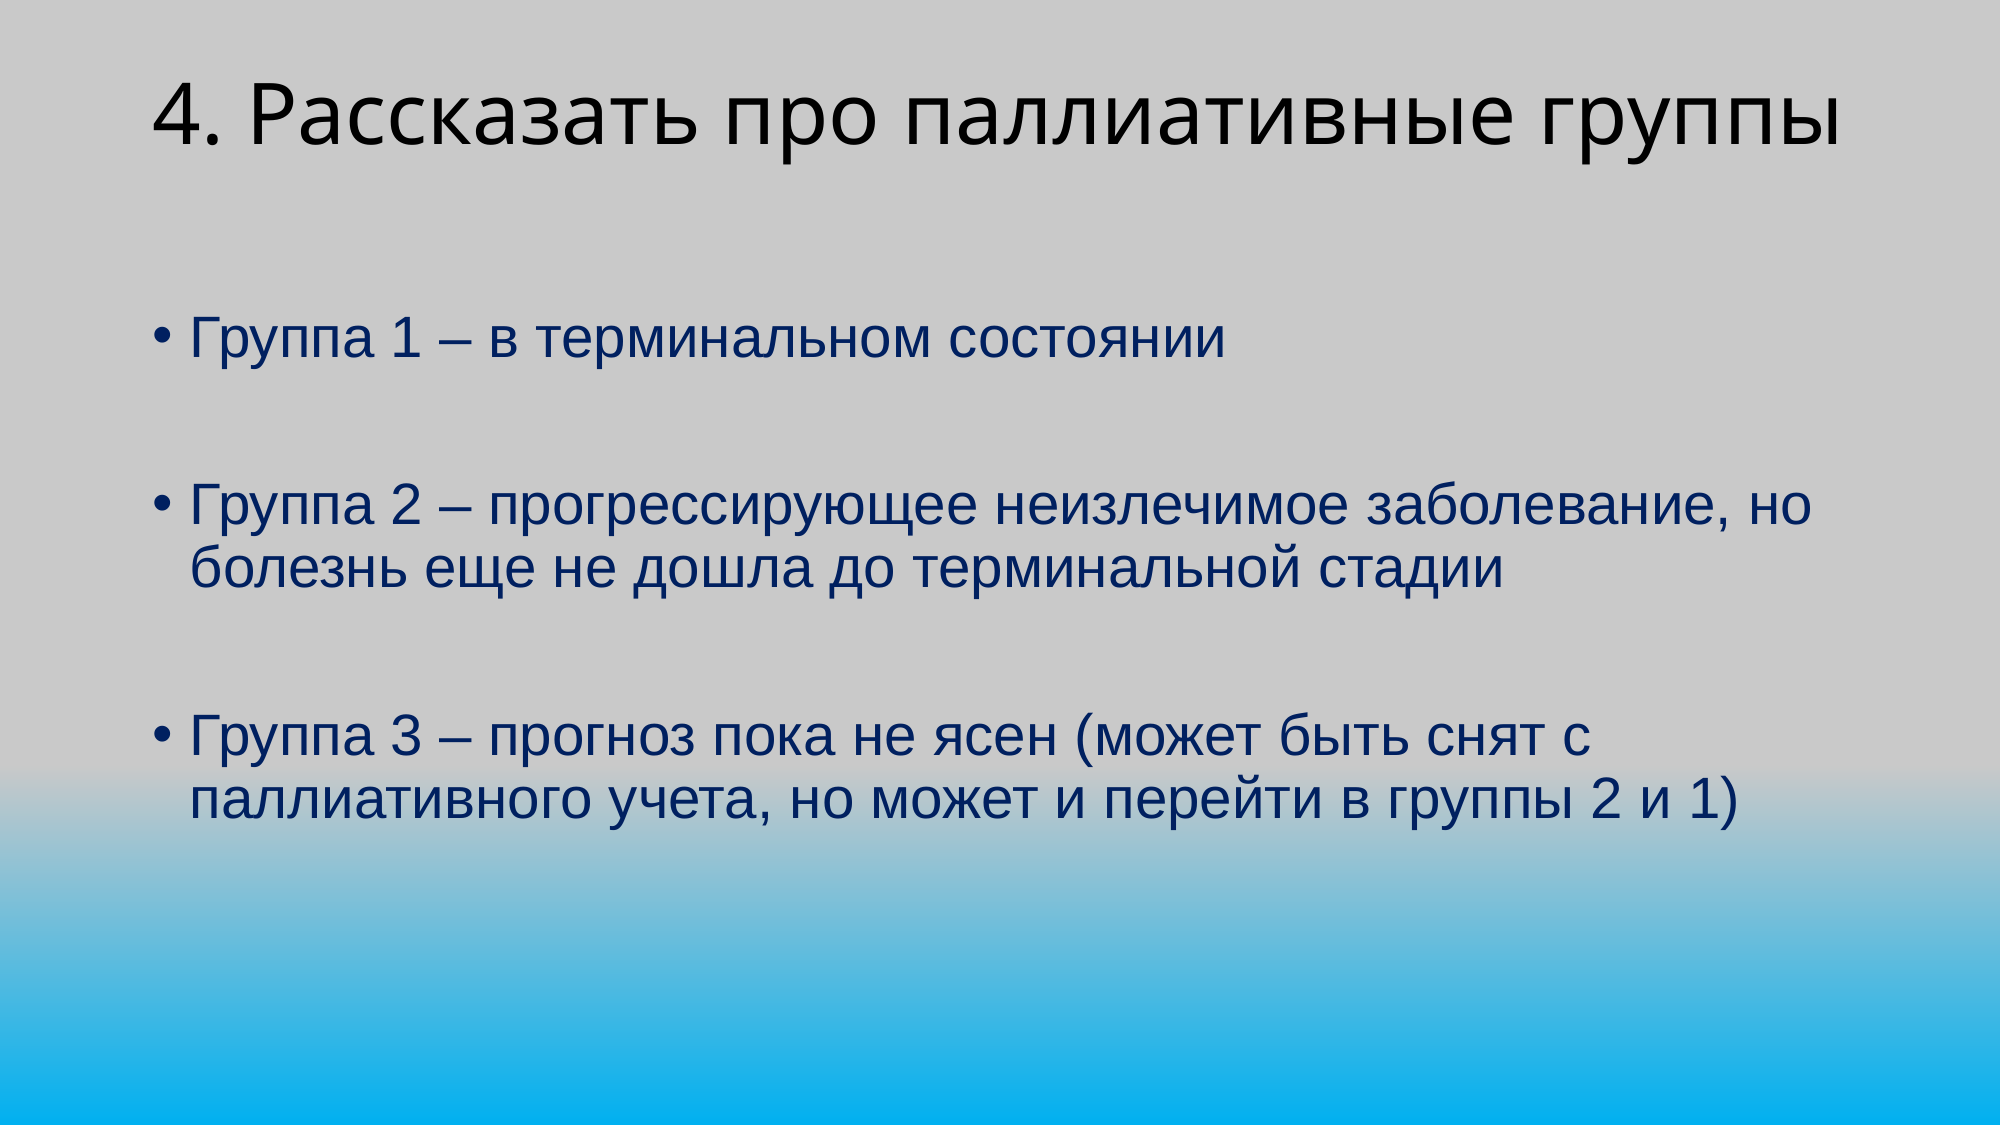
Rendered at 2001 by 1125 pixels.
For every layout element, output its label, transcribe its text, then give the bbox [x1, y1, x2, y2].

title 4. Рассказать про паллиативные группы [137, 59, 1863, 278]
list Группа 1 – в терминальном состоянии Группа 2 – прогрессирующее неизлечимое заболевание, но болезнь еще не дошла до терминальной стадии Группа 3 – прогноз пока не ясен (может быть снят с паллиативного учета, но может и перейти в группы 2 и 1) [137, 299, 1863, 1014]
